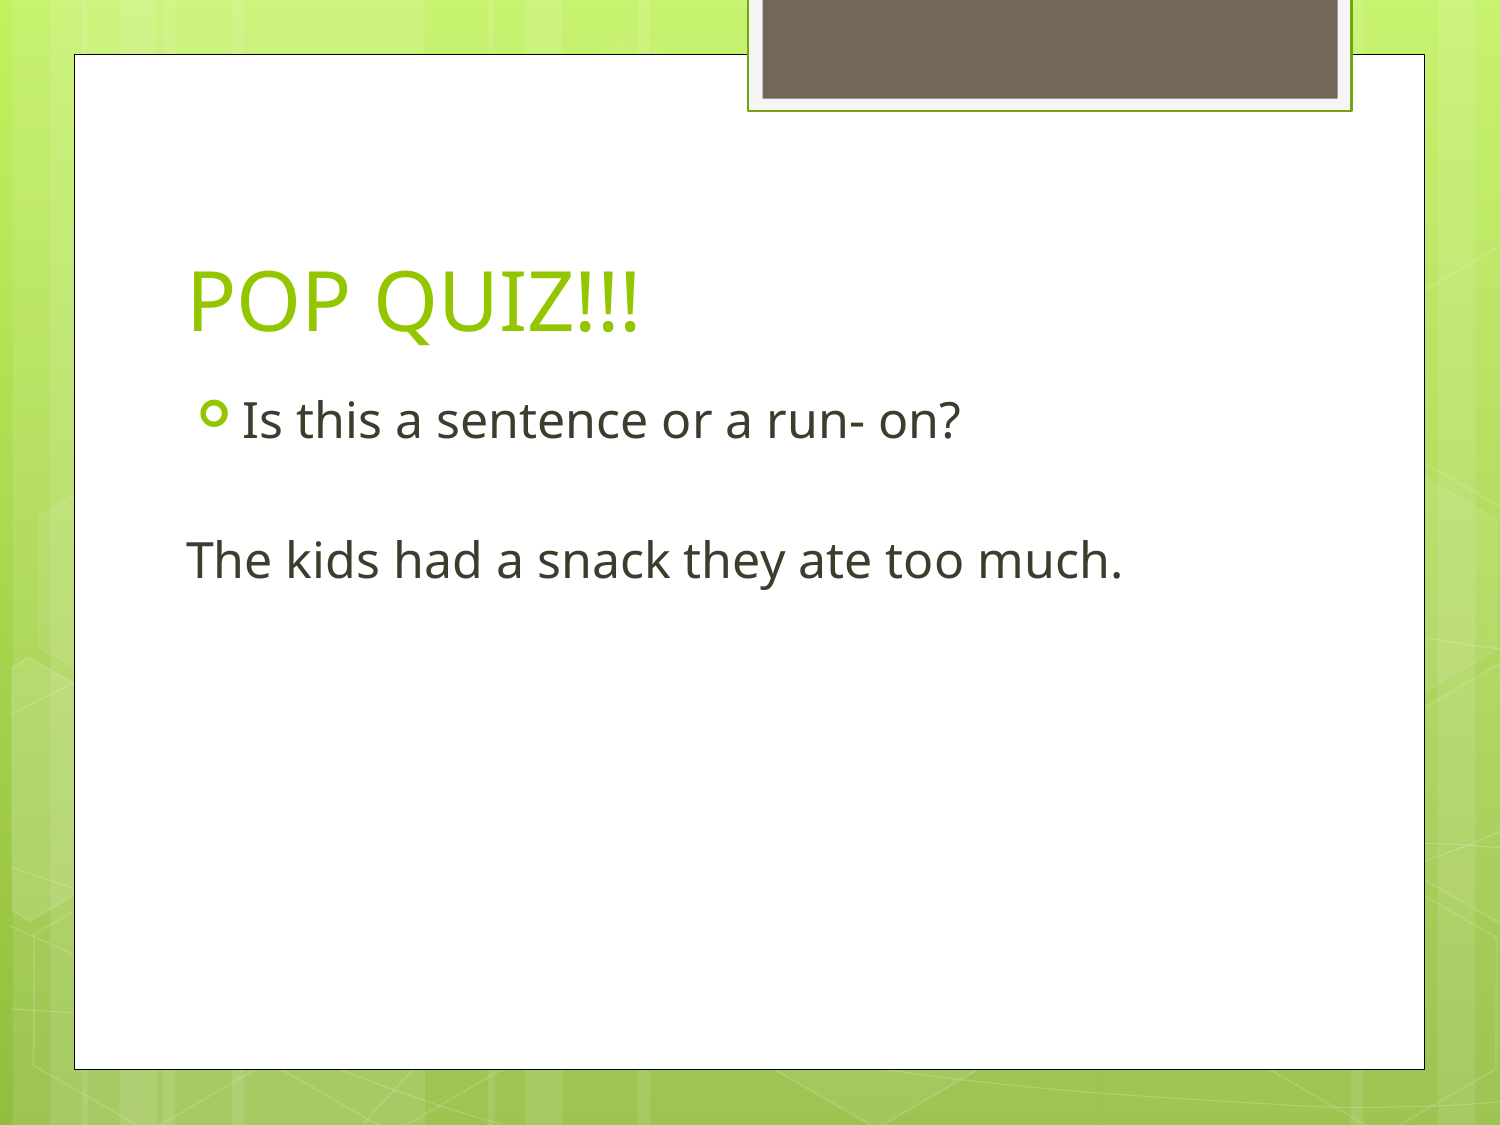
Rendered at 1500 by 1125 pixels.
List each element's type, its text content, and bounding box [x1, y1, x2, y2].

list Is this a sentence or a run- on? The kids had a snack they ate too much. [171, 381, 1283, 957]
title POP QUIZ!!! [171, 168, 1324, 357]
